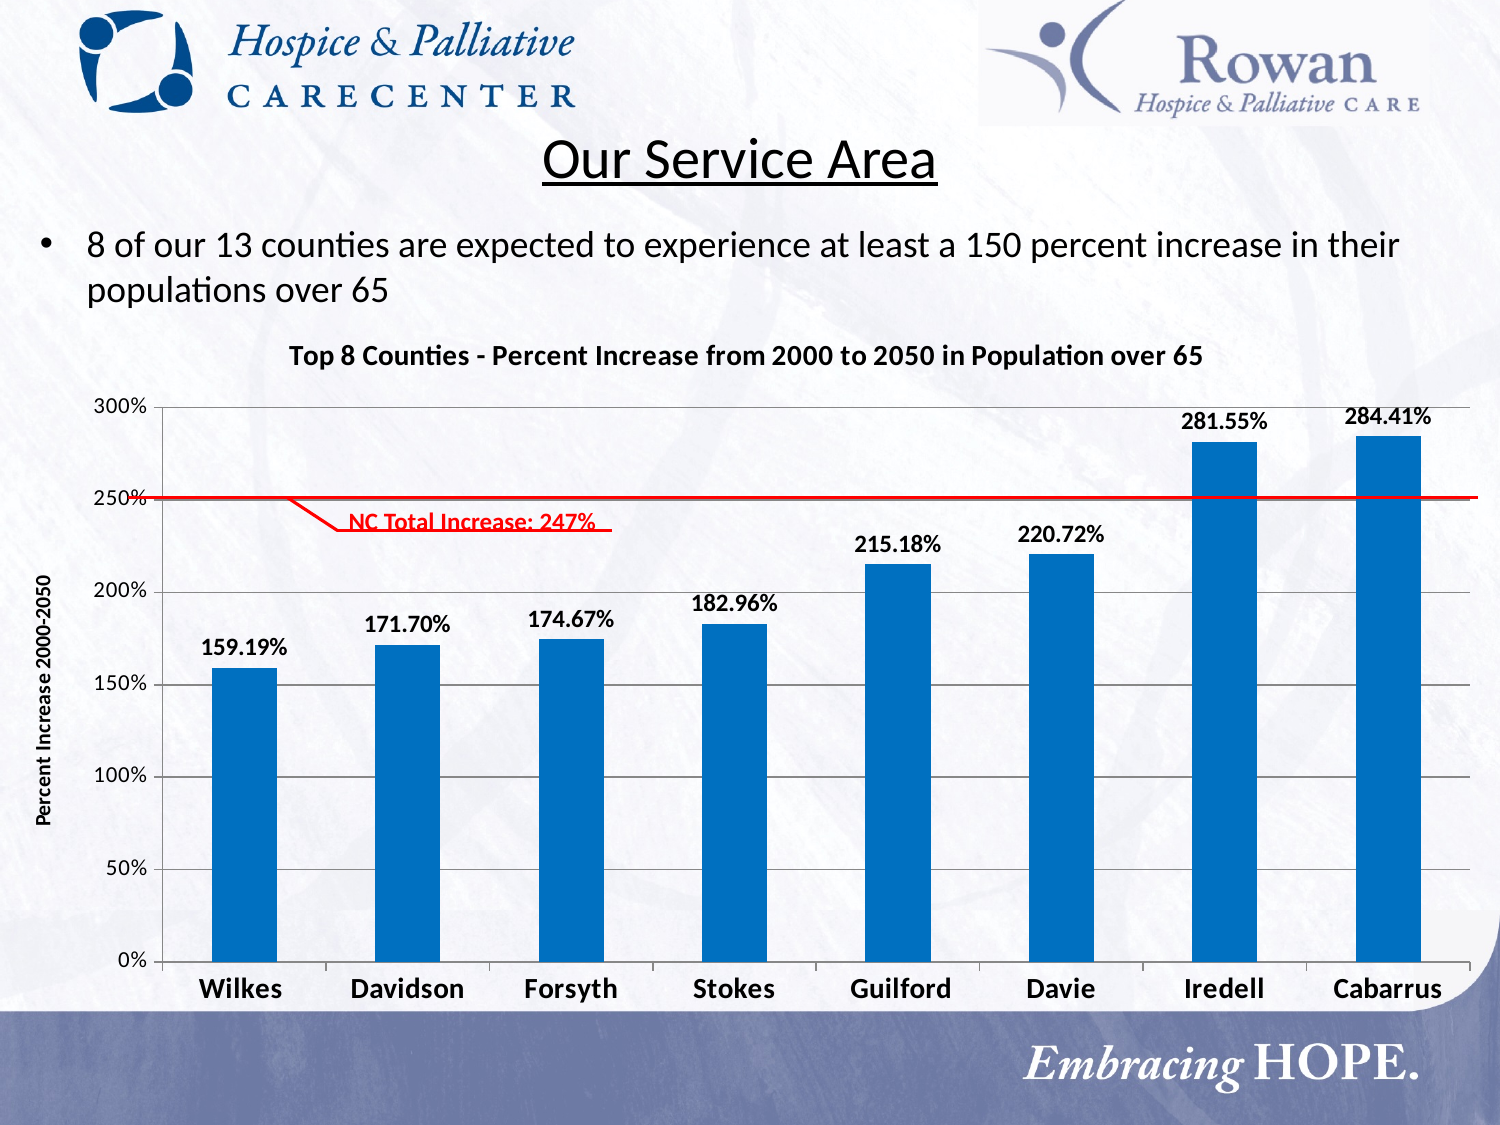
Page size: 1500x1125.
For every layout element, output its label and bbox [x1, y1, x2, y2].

chart [0, 312, 1500, 1021]
text_box [287, 497, 338, 531]
picture [0, 0, 1500, 312]
picture [0, 1021, 1500, 1125]
